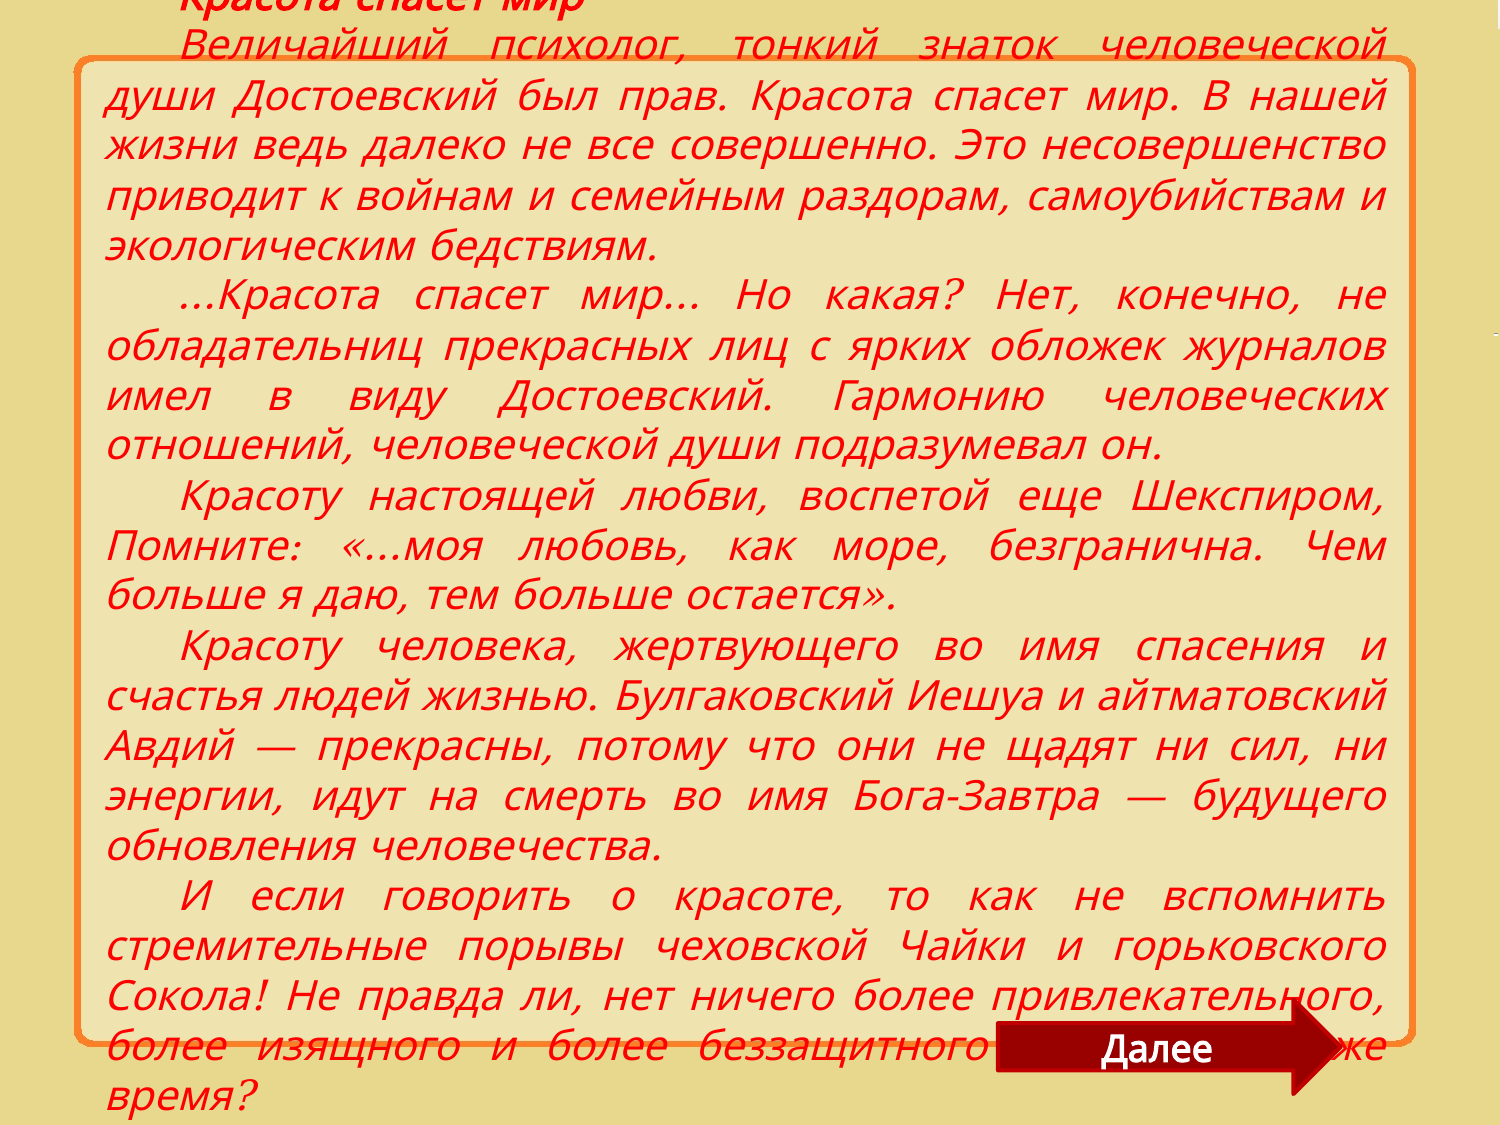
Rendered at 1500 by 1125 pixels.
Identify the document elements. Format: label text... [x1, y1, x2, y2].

picture [0, 0, 1500, 1125]
text_box Красота спасет мир Величайший психолог, тонкий знаток человеческой души Достоевский был прав. Красота спасет мир. В нашей жизни ведь далеко не все совершенно. Это несовершенство приводит к войнам и семейным раздорам, самоубийствам и экологическим бедствиям. …Красота спасет мир… Но какая? Нет, конечно, не обладательниц прекрасных лиц с ярких обложек журналов имел в виду Достоевский. Гармонию человеческих отношений, человеческой души подразумевал он. Красоту настоящей любви, воспетой еще Шекспиром, Помните: «…моя любовь, как море, безгранична. Чем больше я даю, тем больше остается». Красоту человека, жертвующего во имя спасения и счастья людей жизнью. Булгаковский Иешуа и айтматовский Авдий — прекрасны, потому что они не щадят ни сил, ни энергии, идут на смерть во имя Бога-Завтра — будущего обновления человечества. И если говорить о красоте, то как не вспомнить стремительные порывы чеховской Чайки и горьковского Сокола! Не правда ли, нет ничего более привлекательного, более изящного и более беззащитного в одно и то же время? [88, 0, 1400, 1119]
text_box Далее [995, 997, 1343, 1096]
